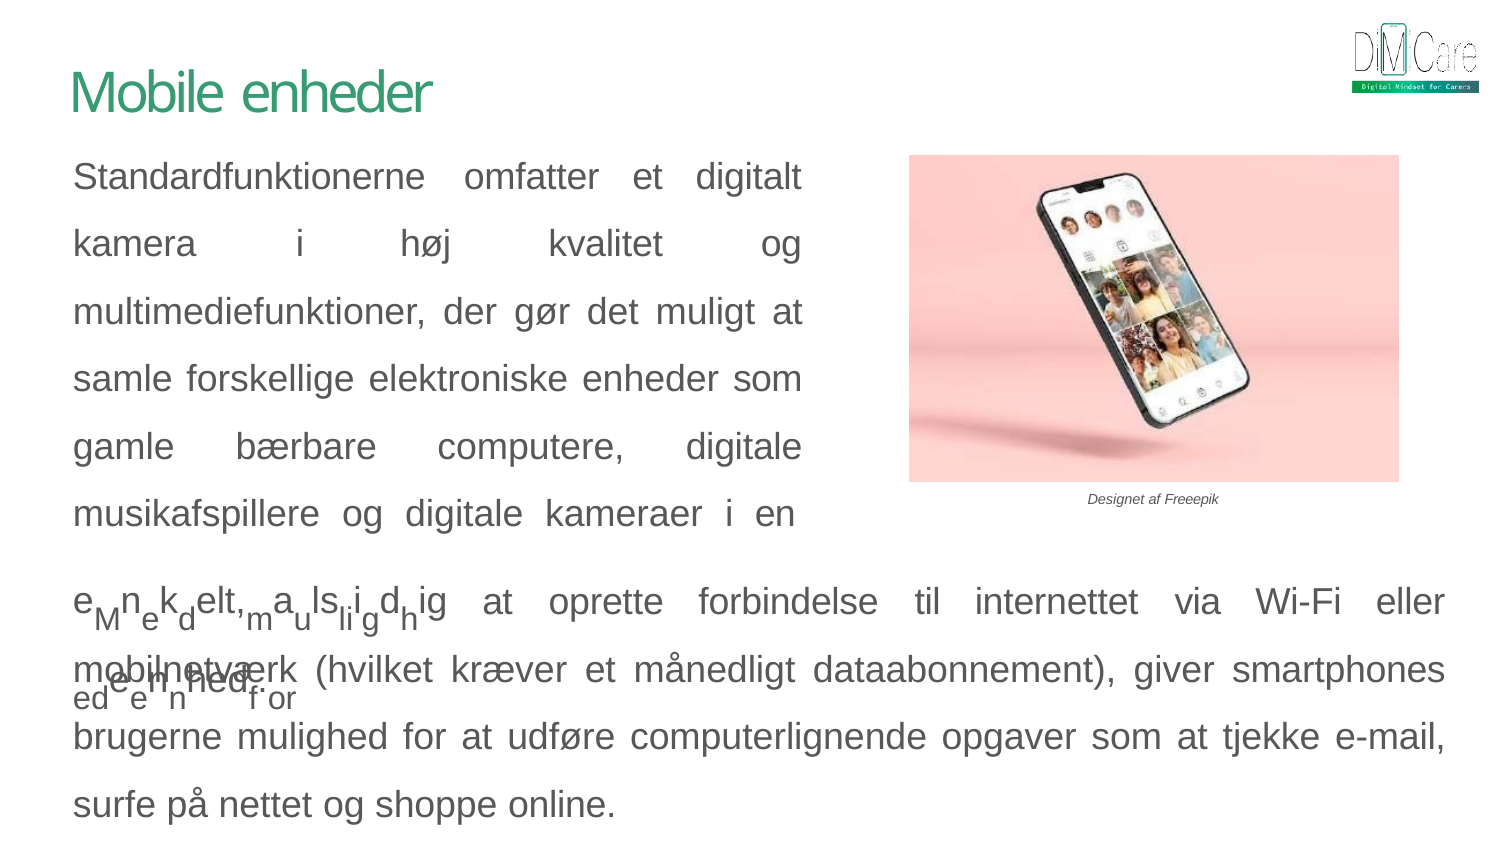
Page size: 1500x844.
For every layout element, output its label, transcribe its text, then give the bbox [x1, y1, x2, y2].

title Mobile enheder [66, 54, 481, 198]
text_box multimediefunktioner, der gør det muligt at samle forskellige elektroniske enheder som gamle bærbare computere, digitale musikafspillere og digitale kameraer i en [70, 262, 803, 535]
text_box mobilnetværk (hvilket kræver et månedligt dataabonnement), giver smartphones brugerne mulighed for at udføre computerlignende opgaver som at tjekke e-mail, surfe på nettet og shoppe online. [70, 620, 1447, 825]
text_box Standardfunktionerne omfatter et kamera i høj kvalitet [70, 127, 665, 262]
text_box Designet af Freeepik [1085, 491, 1224, 508]
picture [1351, 23, 1480, 93]
text_box digitalt og [690, 127, 803, 262]
text_box eMnekdelt,maulsliigdhigedeennhedf.or [66, 554, 456, 716]
text_box at oprette forbindelse til internettet via Wi-Fi eller [480, 575, 1447, 620]
picture [909, 155, 1399, 482]
